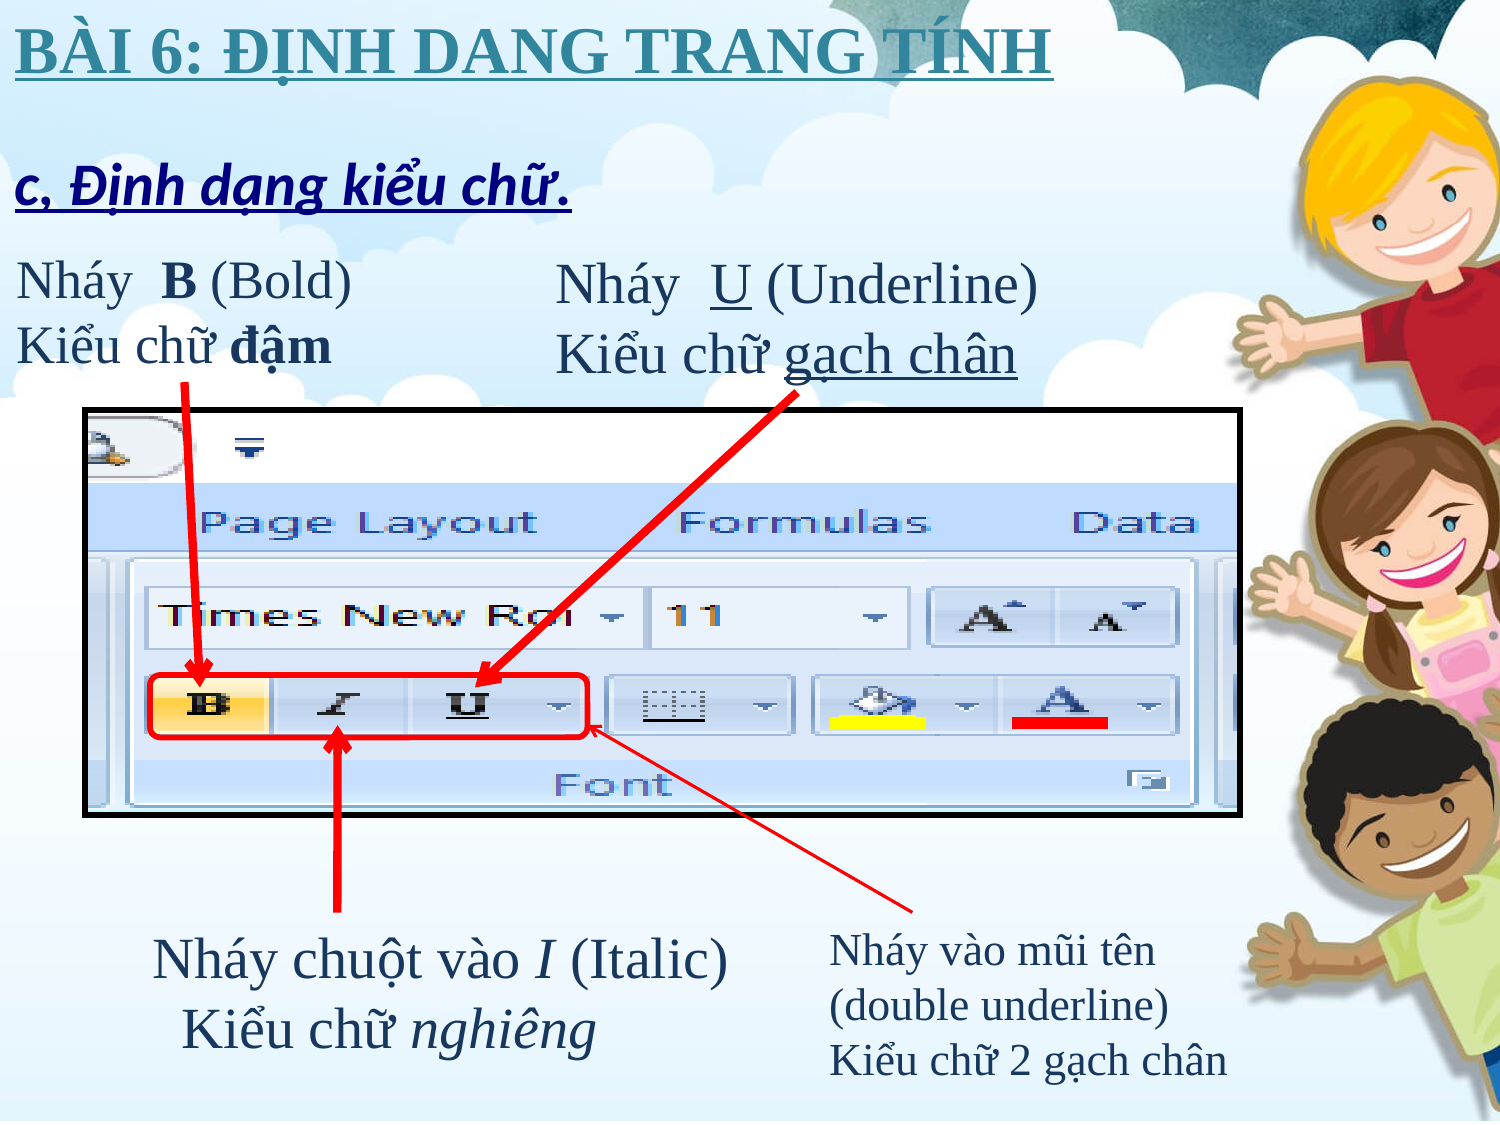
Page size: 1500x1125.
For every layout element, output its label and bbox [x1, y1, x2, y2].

picture [0, 0, 1500, 1121]
text_box [489, 379, 783, 703]
text_box [587, 724, 913, 913]
text_box [40, 527, 345, 544]
